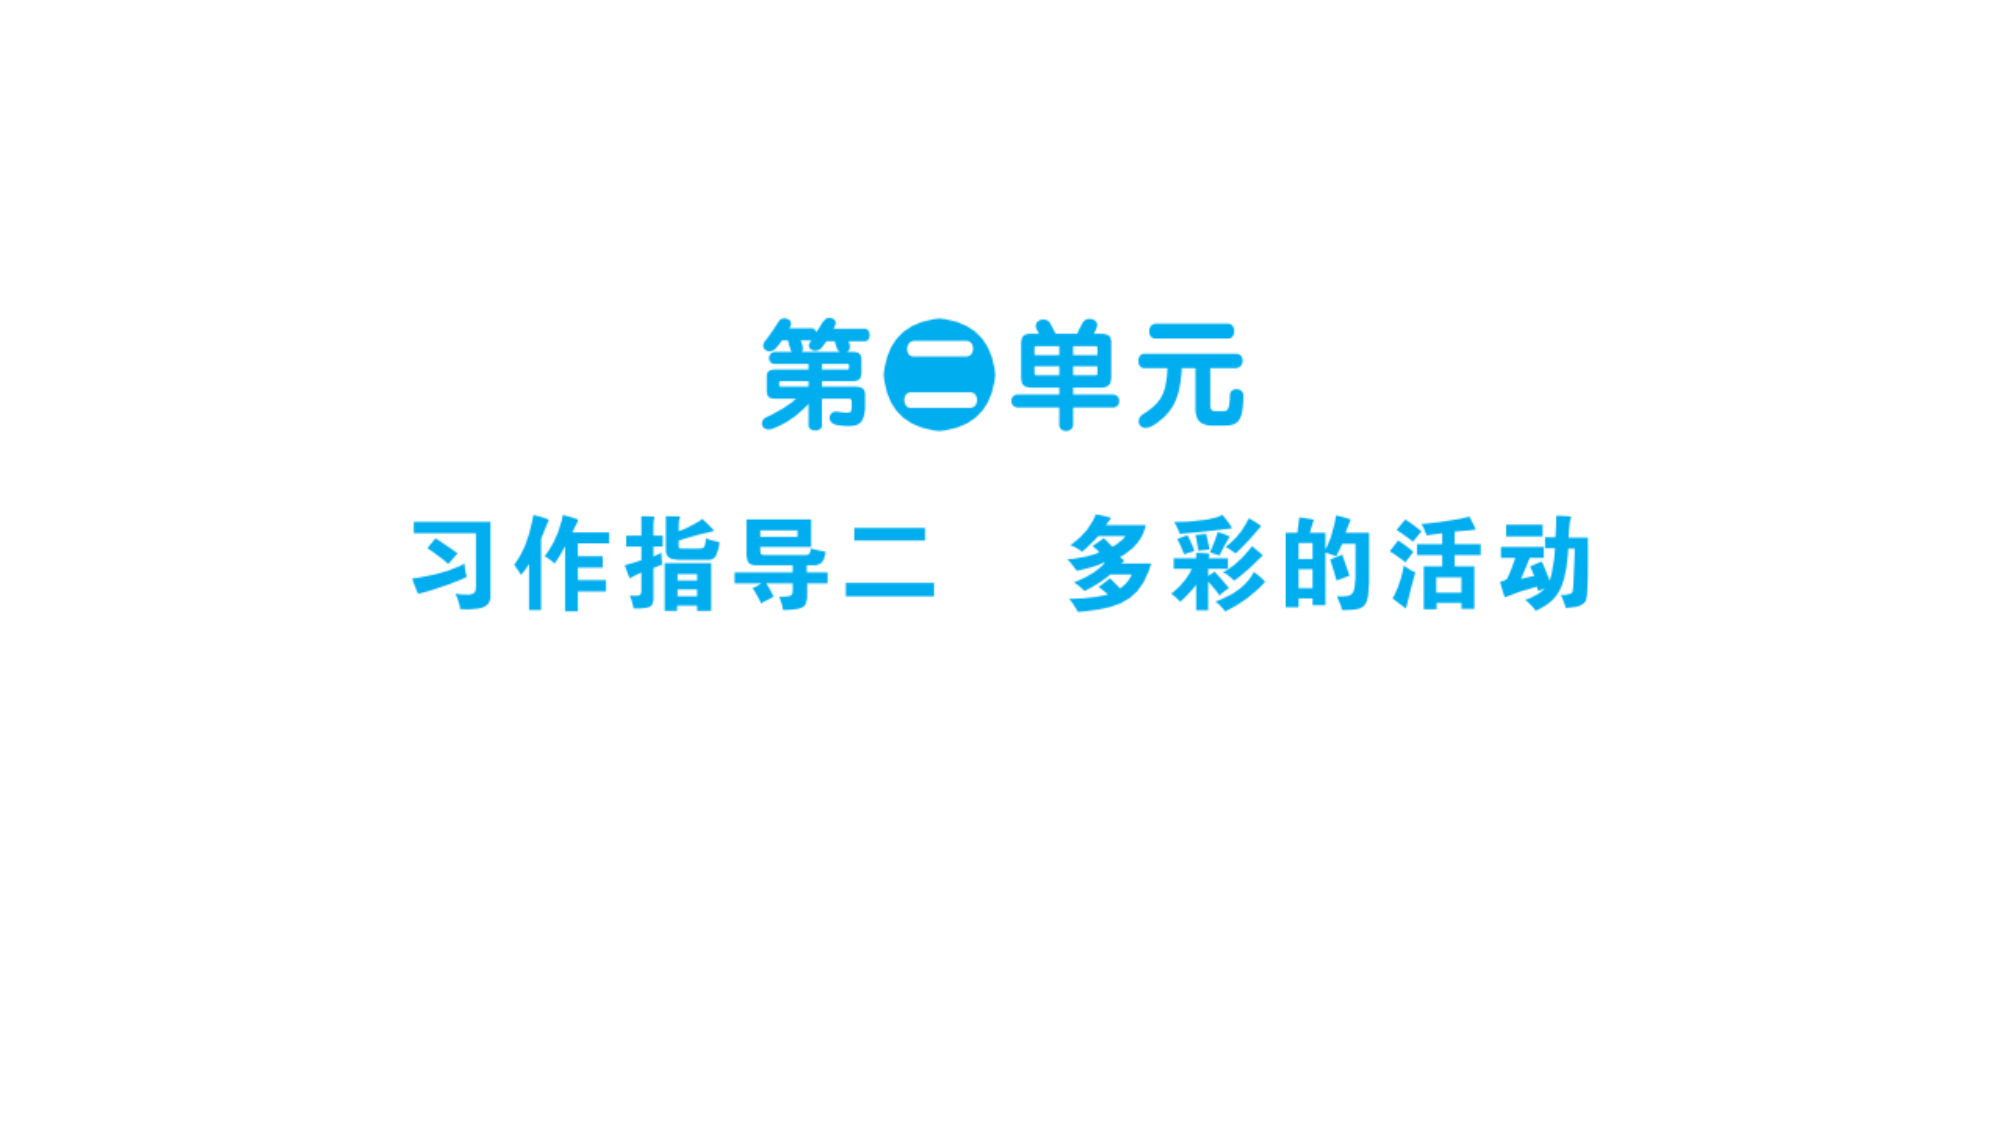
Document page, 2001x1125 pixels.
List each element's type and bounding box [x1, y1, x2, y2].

picture [391, 500, 1609, 624]
picture [747, 304, 1253, 443]
